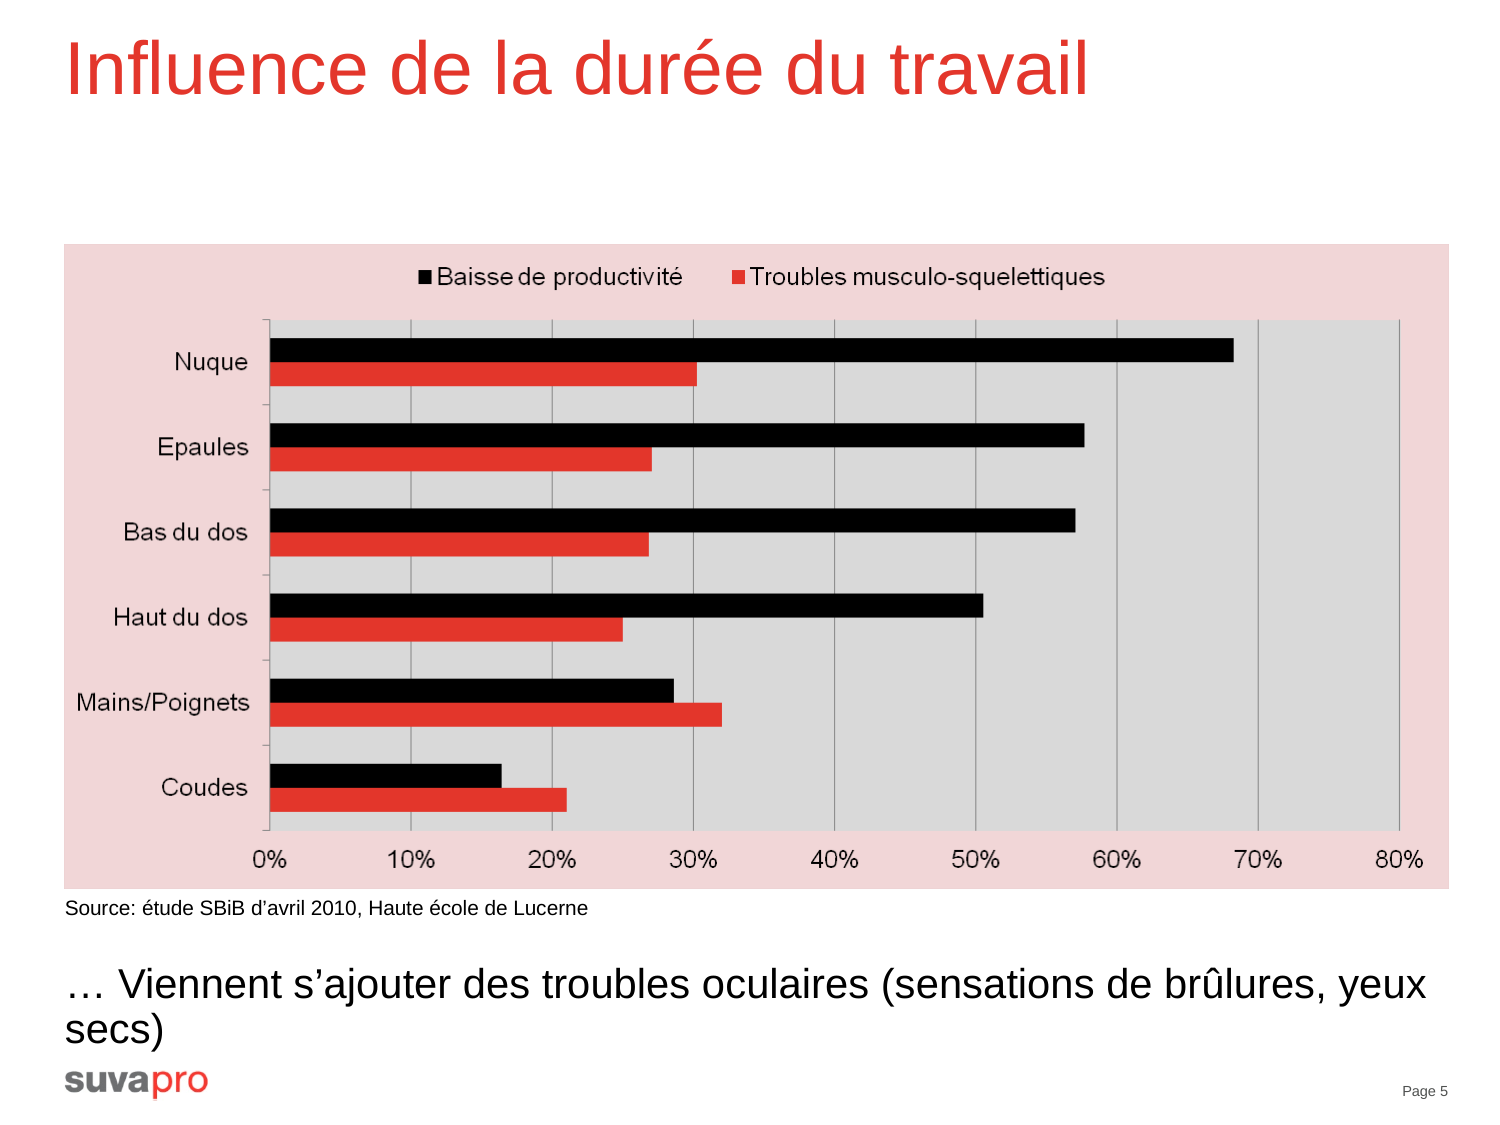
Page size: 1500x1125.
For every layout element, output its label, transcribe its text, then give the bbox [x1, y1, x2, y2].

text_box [56, 236, 1456, 897]
picture [64, 1070, 208, 1101]
title Influence de la durée du travail [64, 29, 1448, 230]
list Source: étude SBiB d’avril 2010, Haute école de Lucerne … Viennent s’ajouter des troubles oculaires (sensations de brûlures, yeux secs) [64, 904, 1448, 1019]
